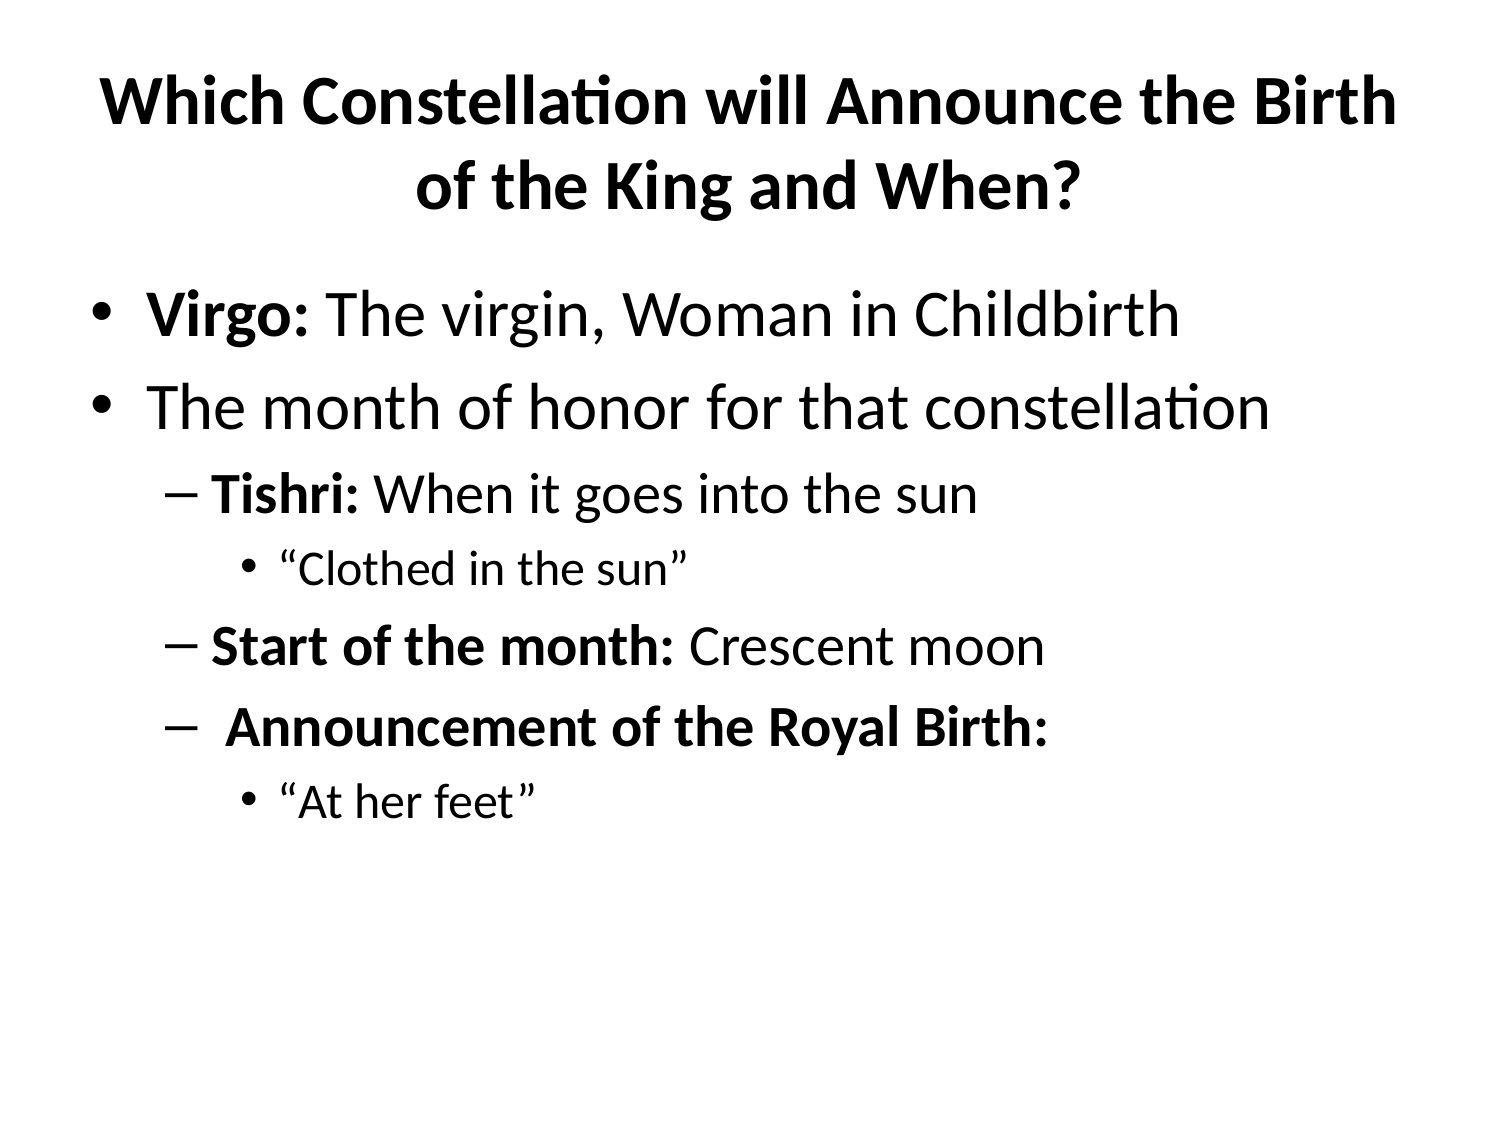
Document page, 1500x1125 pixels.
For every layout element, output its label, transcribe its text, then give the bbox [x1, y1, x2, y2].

title Which Constellation will Announce the Birth of the King and When? [75, 45, 1425, 233]
list Virgo: The virgin, Woman in Childbirth The month of honor for that constellation Tishri: When it goes into the sun “Clothed in the sun” Start of the month: Crescent moon Announcement of the Royal Birth: “At her feet” [75, 262, 1425, 1005]
